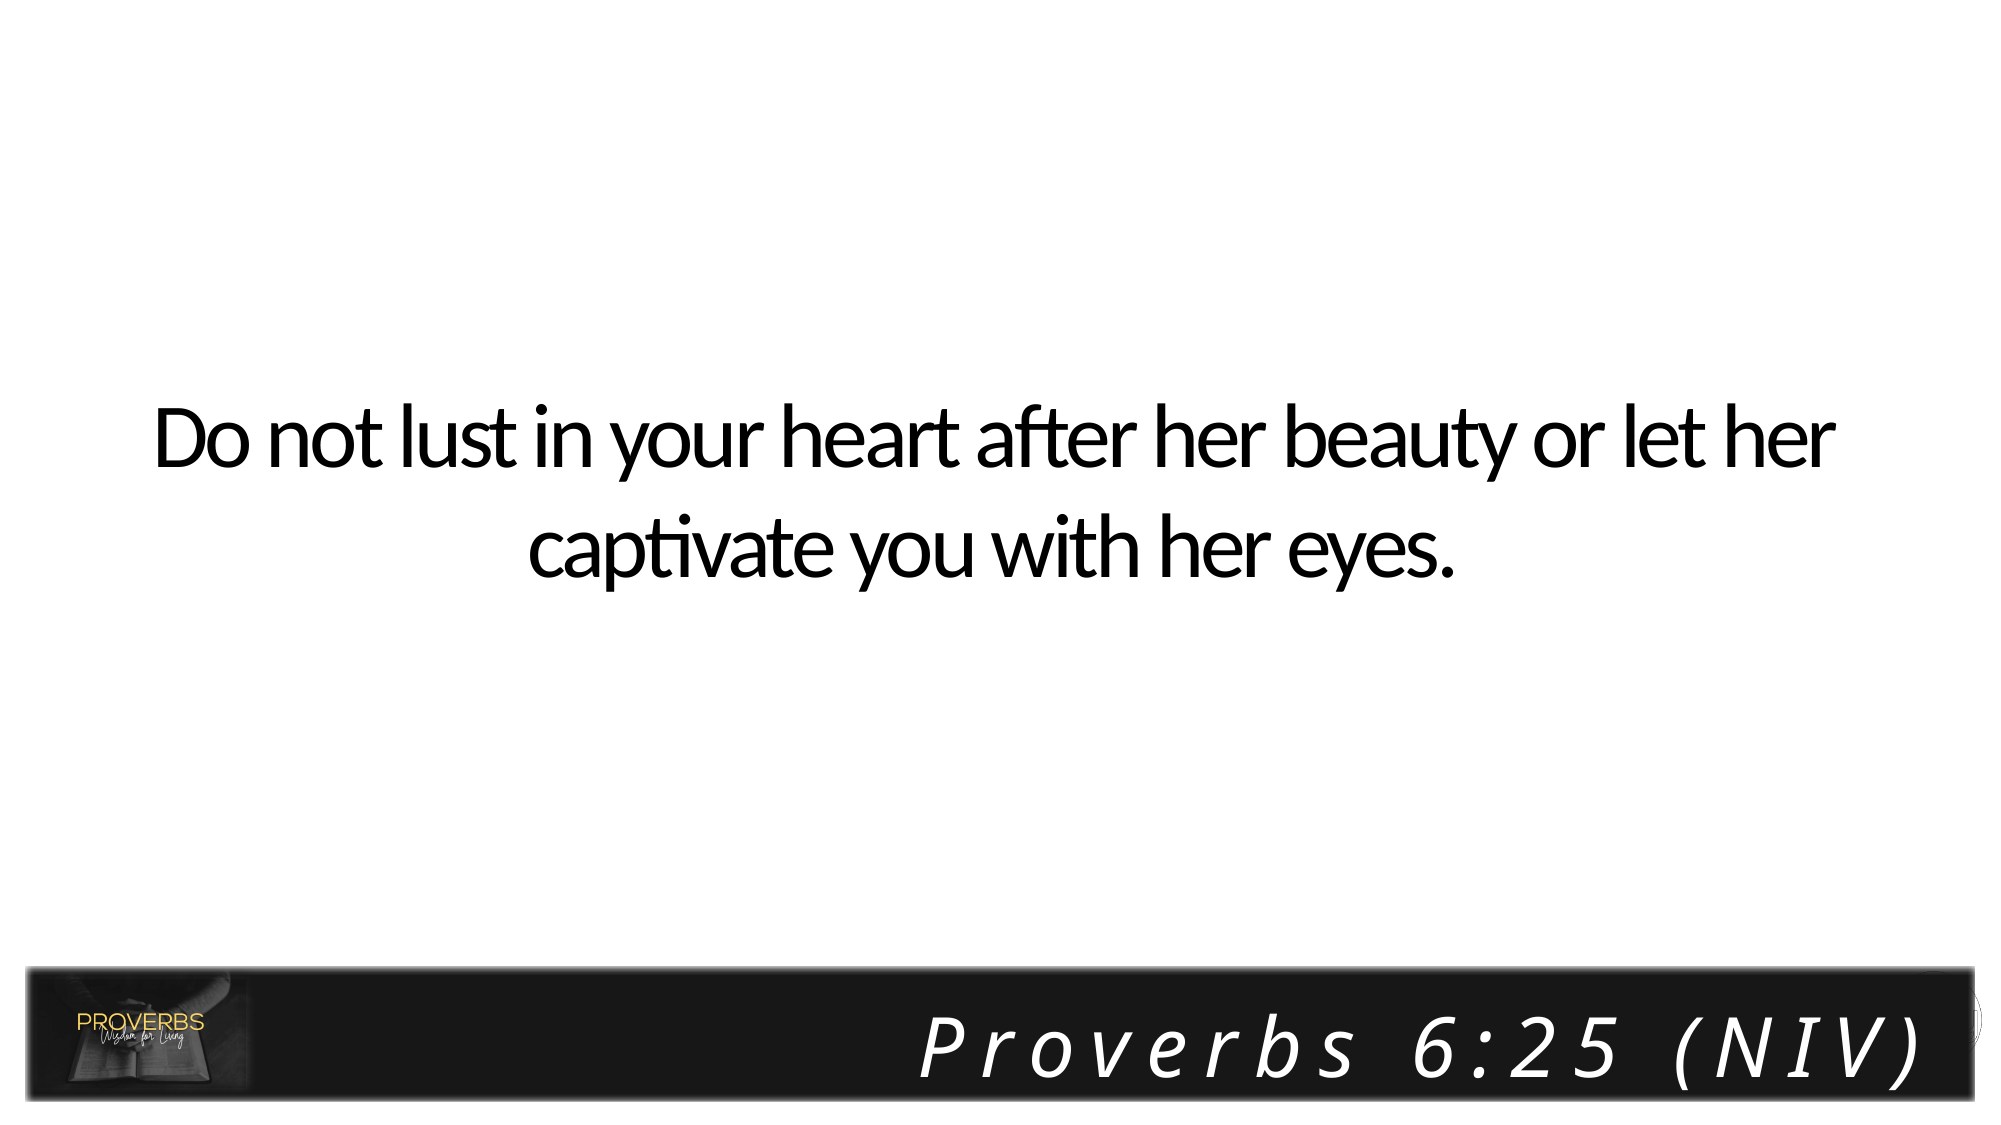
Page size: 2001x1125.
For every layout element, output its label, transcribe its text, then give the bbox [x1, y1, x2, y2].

text_box Do not lust in your heart after her beauty or let her captivate you with her eyes. [68, 51, 1919, 920]
picture [25, 966, 258, 1098]
picture [1758, 966, 1990, 1074]
text_box Proverbs 6:25 (NIV) [262, 977, 1968, 1096]
